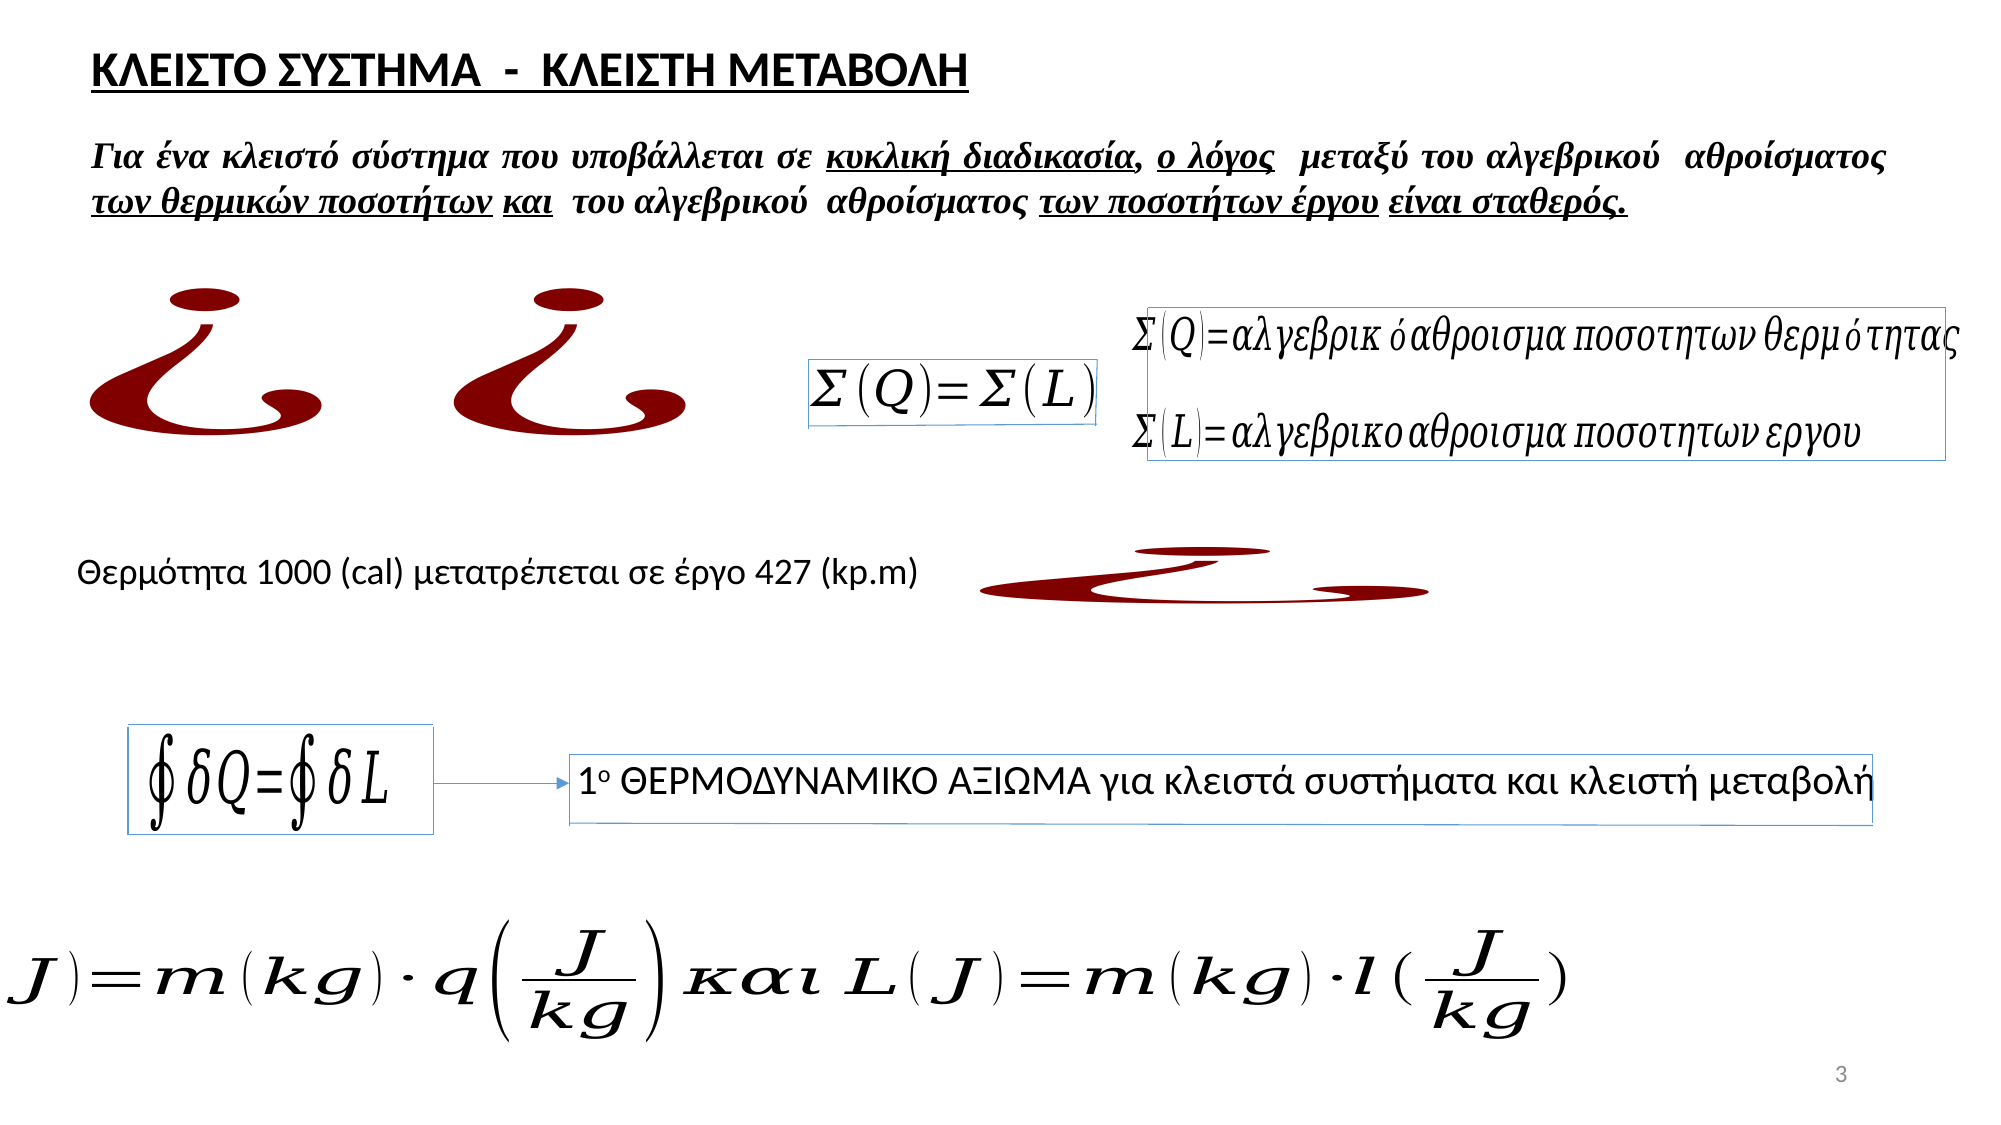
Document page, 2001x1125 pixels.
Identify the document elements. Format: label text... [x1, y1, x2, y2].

text_box ΚΛΕΙΣΤΟ ΣΥΣΤΗΜΑ - ΚΛΕΙΣΤΗ ΜΕΤΑΒΟΛΗ [76, 88, 1069, 104]
text_box [32, 12, 2000, 88]
text_box 1ο ΘΕΡΜΟΔΥΝΑΜΙΚΟ ΑΞΙΩΜΑ για κλειστά συστήματα και κλειστή μεταβολή [457, 745, 1978, 811]
text_box Για ένα κλειστό σύστημα που υποβάλλεται σε κυκλική διαδικασία, ο λόγος μεταξύ του αλγεβρικού αθροίσματος των θερμικών ποσοτήτων και του αλγεβρικού αθροίσματος των ποσοτήτων έργου είναι σταθερός. [76, 123, 1903, 228]
text_box Θερμότητα 1000 (cal) μετατρέπεται σε έργο 427 (kp.m) [62, 539, 1006, 599]
slide_number 3 [1412, 1042, 1863, 1103]
